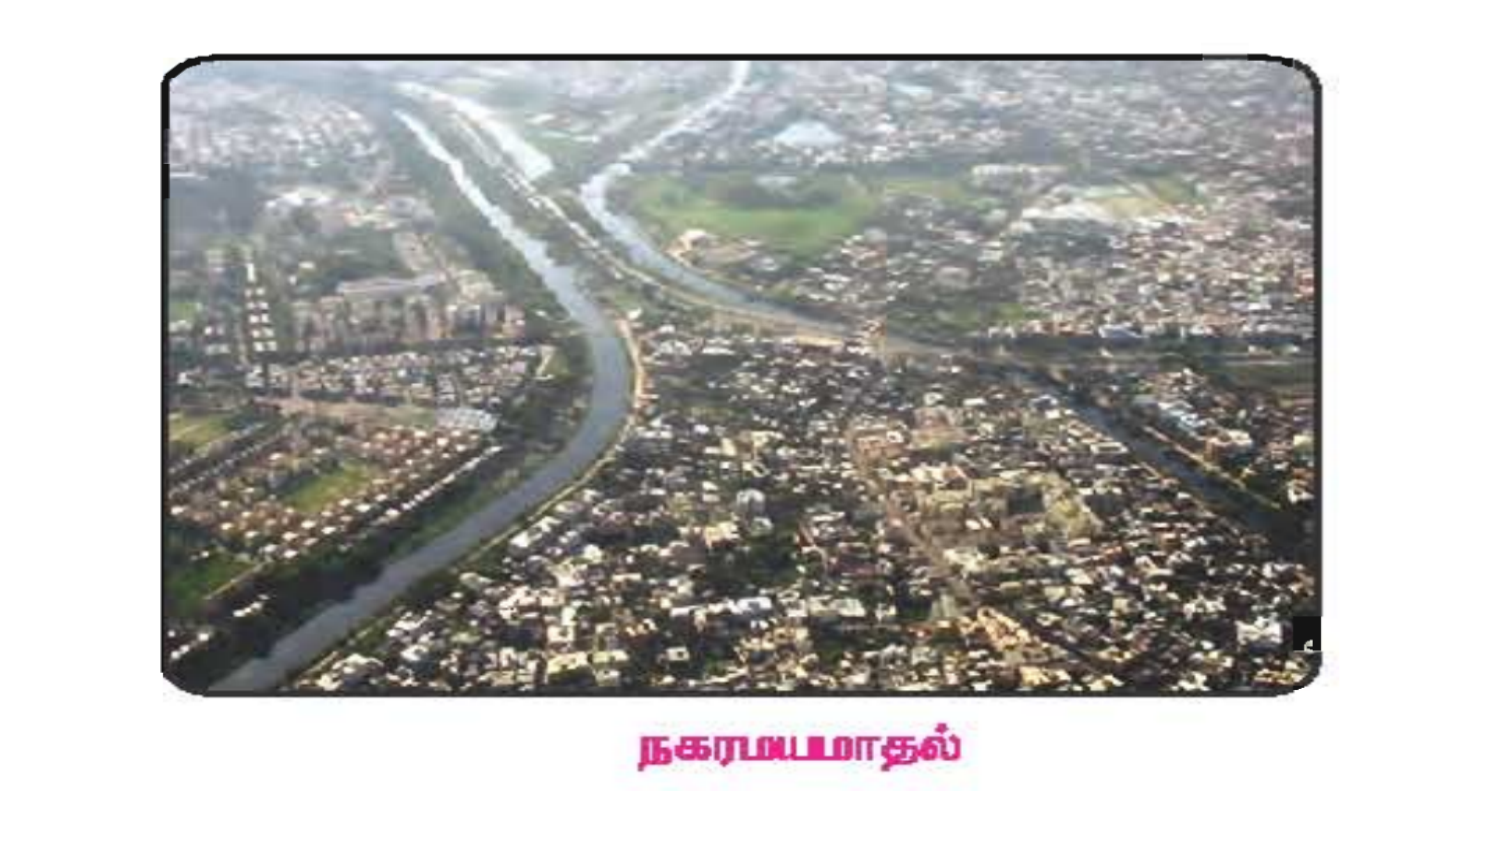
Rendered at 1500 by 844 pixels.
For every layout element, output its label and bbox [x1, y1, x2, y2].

picture [140, 12, 1359, 831]
